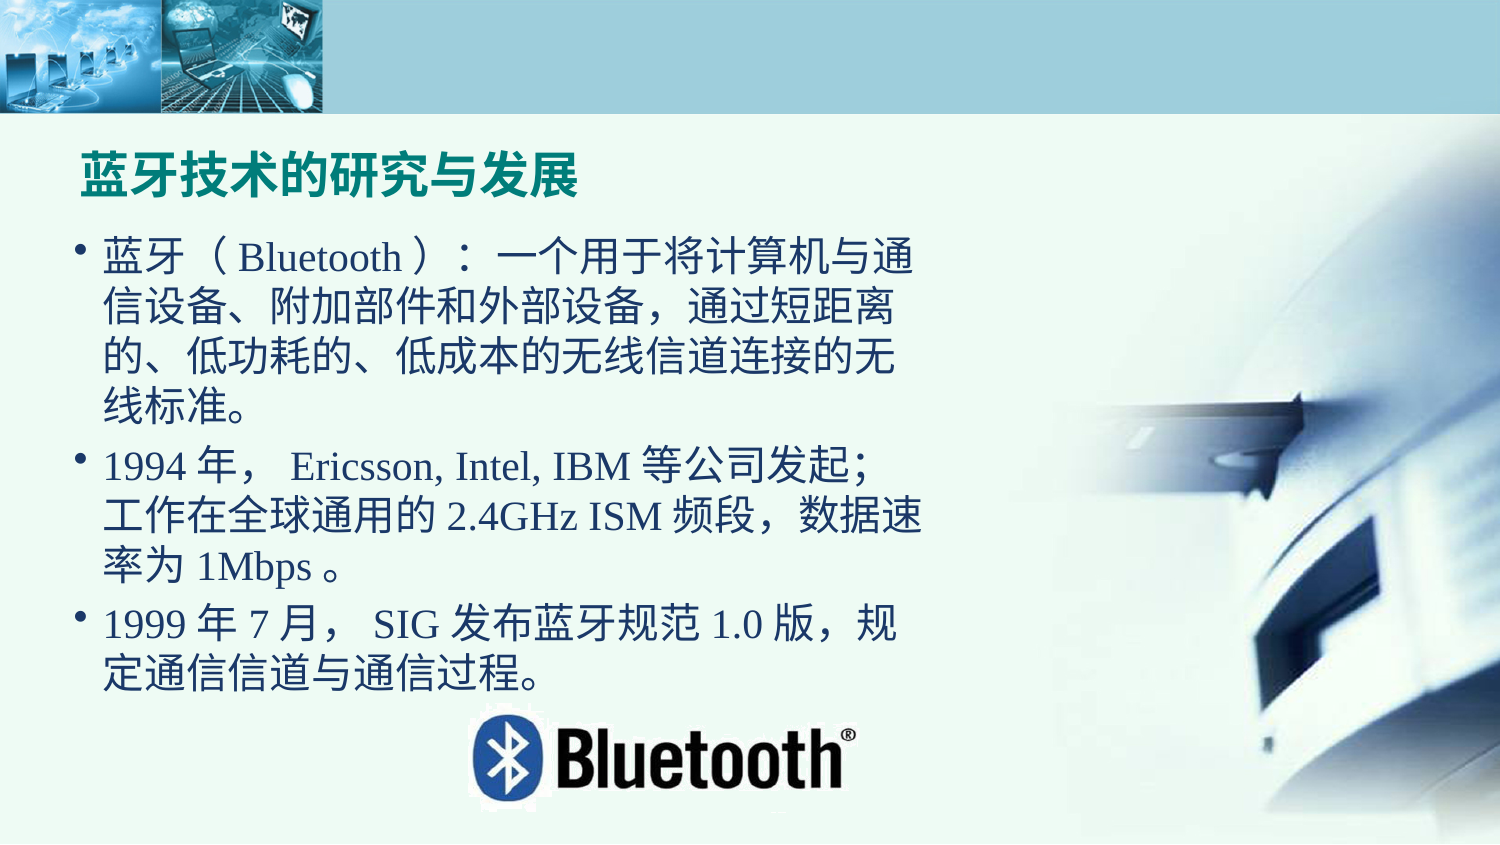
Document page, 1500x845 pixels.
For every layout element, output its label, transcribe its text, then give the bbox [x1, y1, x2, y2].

picture [0, 0, 1500, 844]
title 蓝牙技术的研究与发展 [64, 114, 1383, 234]
list 蓝牙（Bluetooth）：一个用于将计算机与通信设备、附加部件和外部设备，通过短距离的、低功耗的、低成本的无线信道连接的无线标准。 1994年，Ericsson, Intel, IBM等公司发起；工作在全球通用的2.4GHz ISM频段，数据速率为1Mbps。 1999年7月，SIG发布蓝牙规范1.0版，规定通信信道与通信过程。 [58, 222, 946, 767]
